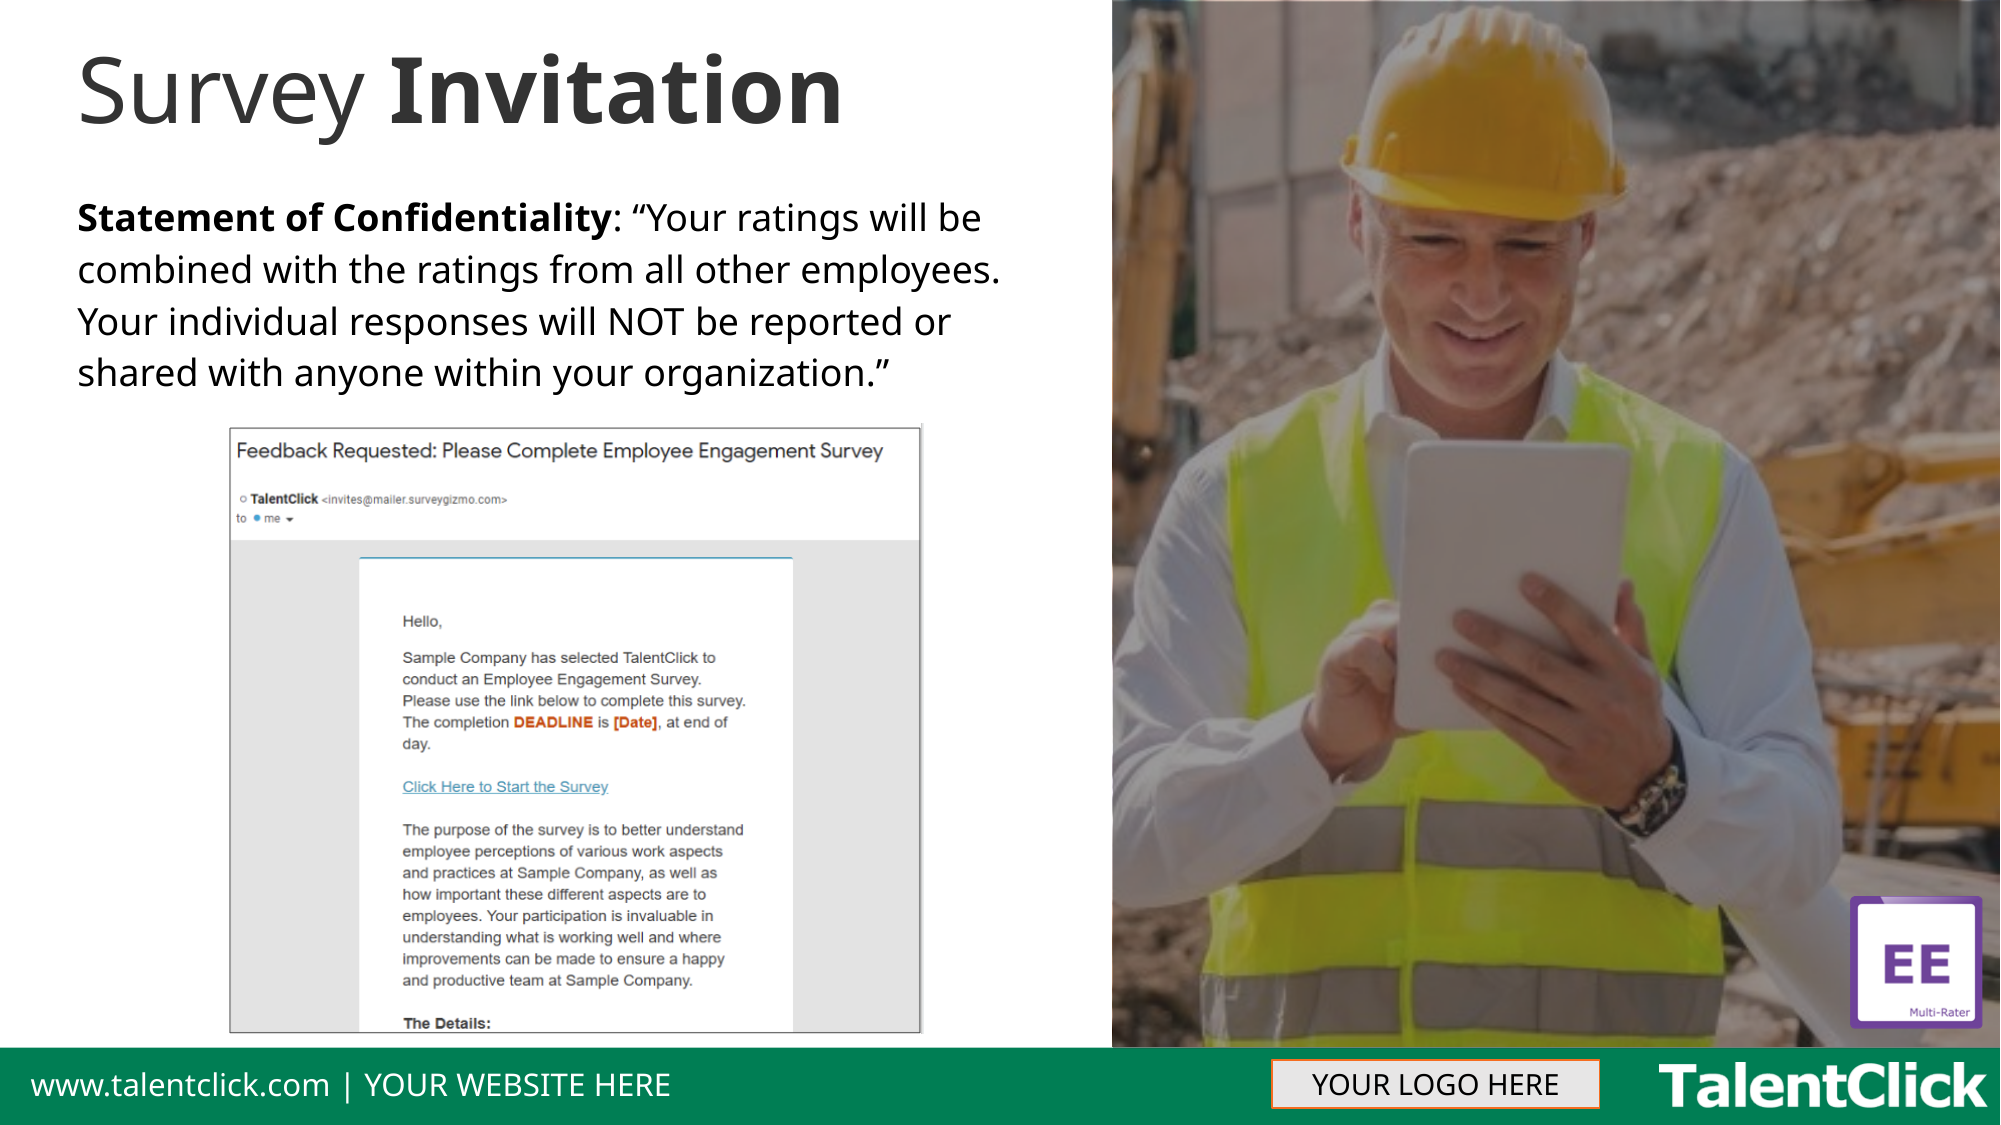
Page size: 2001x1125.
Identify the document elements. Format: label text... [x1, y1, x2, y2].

picture [1112, 0, 2000, 1048]
list Statement of Confidentiality: “Your ratings will be combined with the ratings from all other employees. Your individual responses will NOT be reported or shared with anyone within your organization.” [62, 179, 1055, 423]
picture [225, 423, 924, 1034]
title Survey Invitation [62, 0, 1110, 203]
picture [1659, 1062, 1988, 1111]
